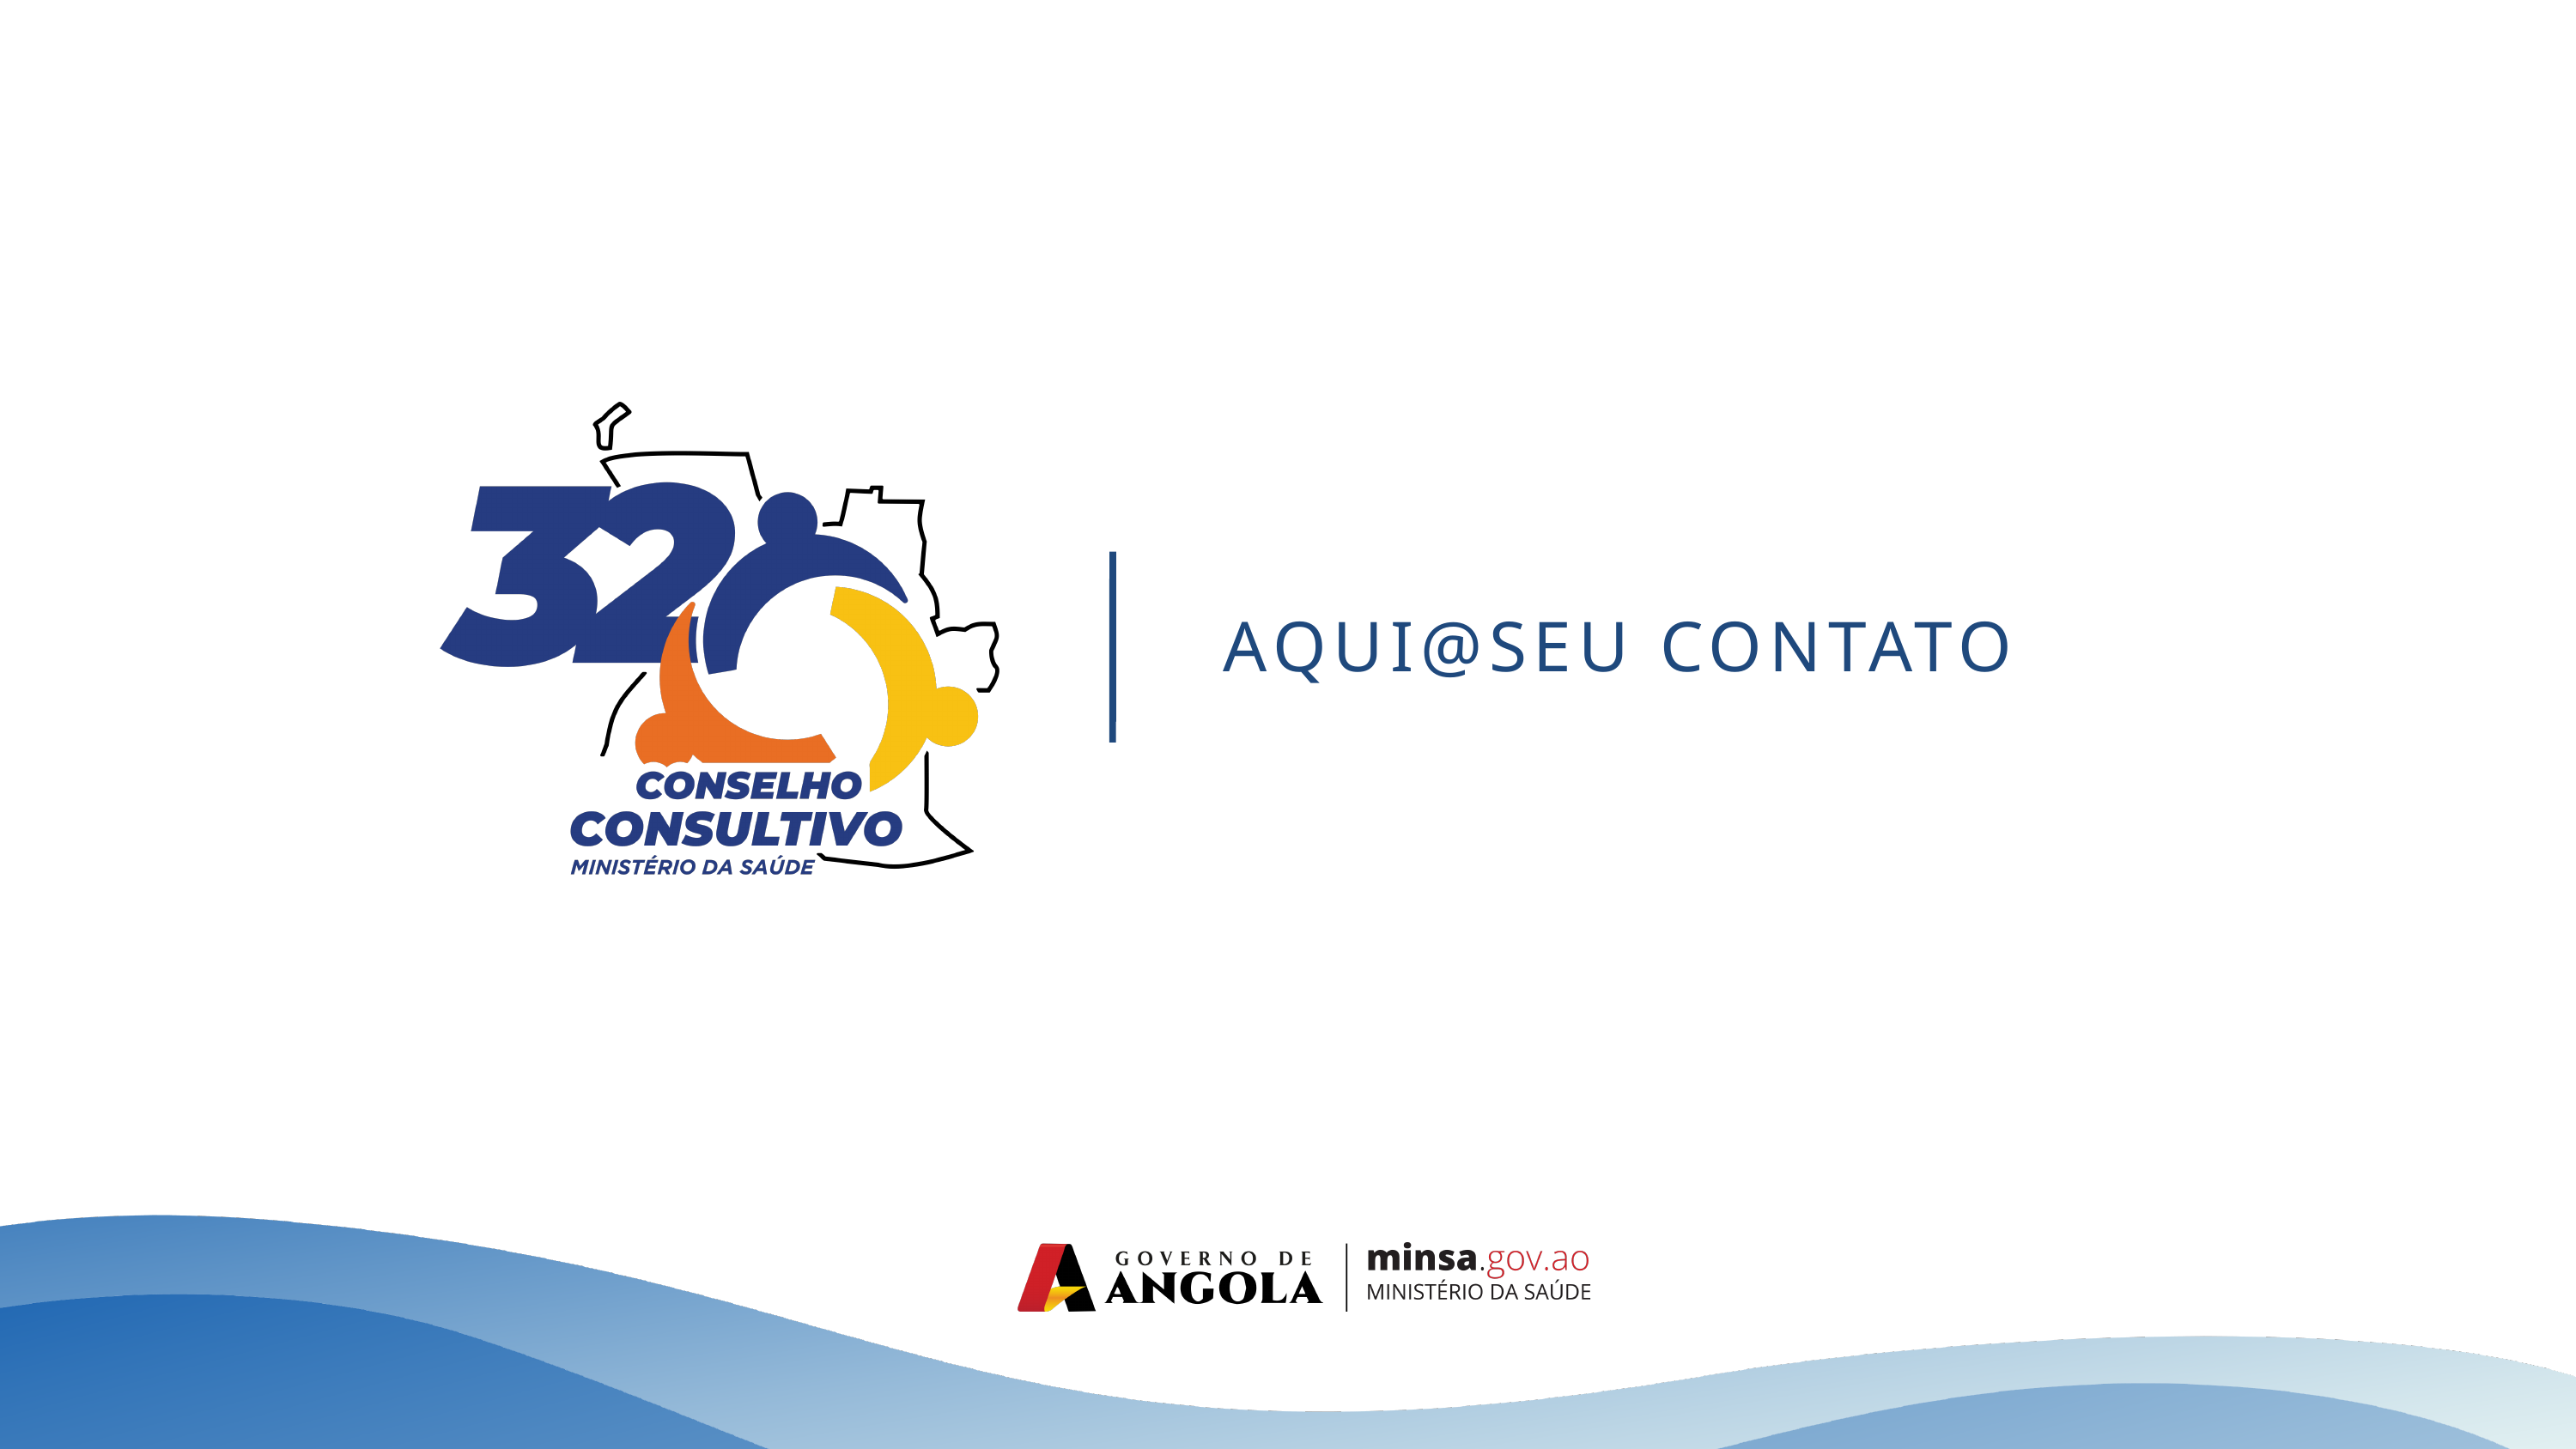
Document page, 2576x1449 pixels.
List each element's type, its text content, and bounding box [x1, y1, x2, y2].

picture [440, 402, 999, 878]
text_box AQUI@SEU CONTATO [1223, 589, 2456, 686]
picture [0, 1215, 2576, 1449]
